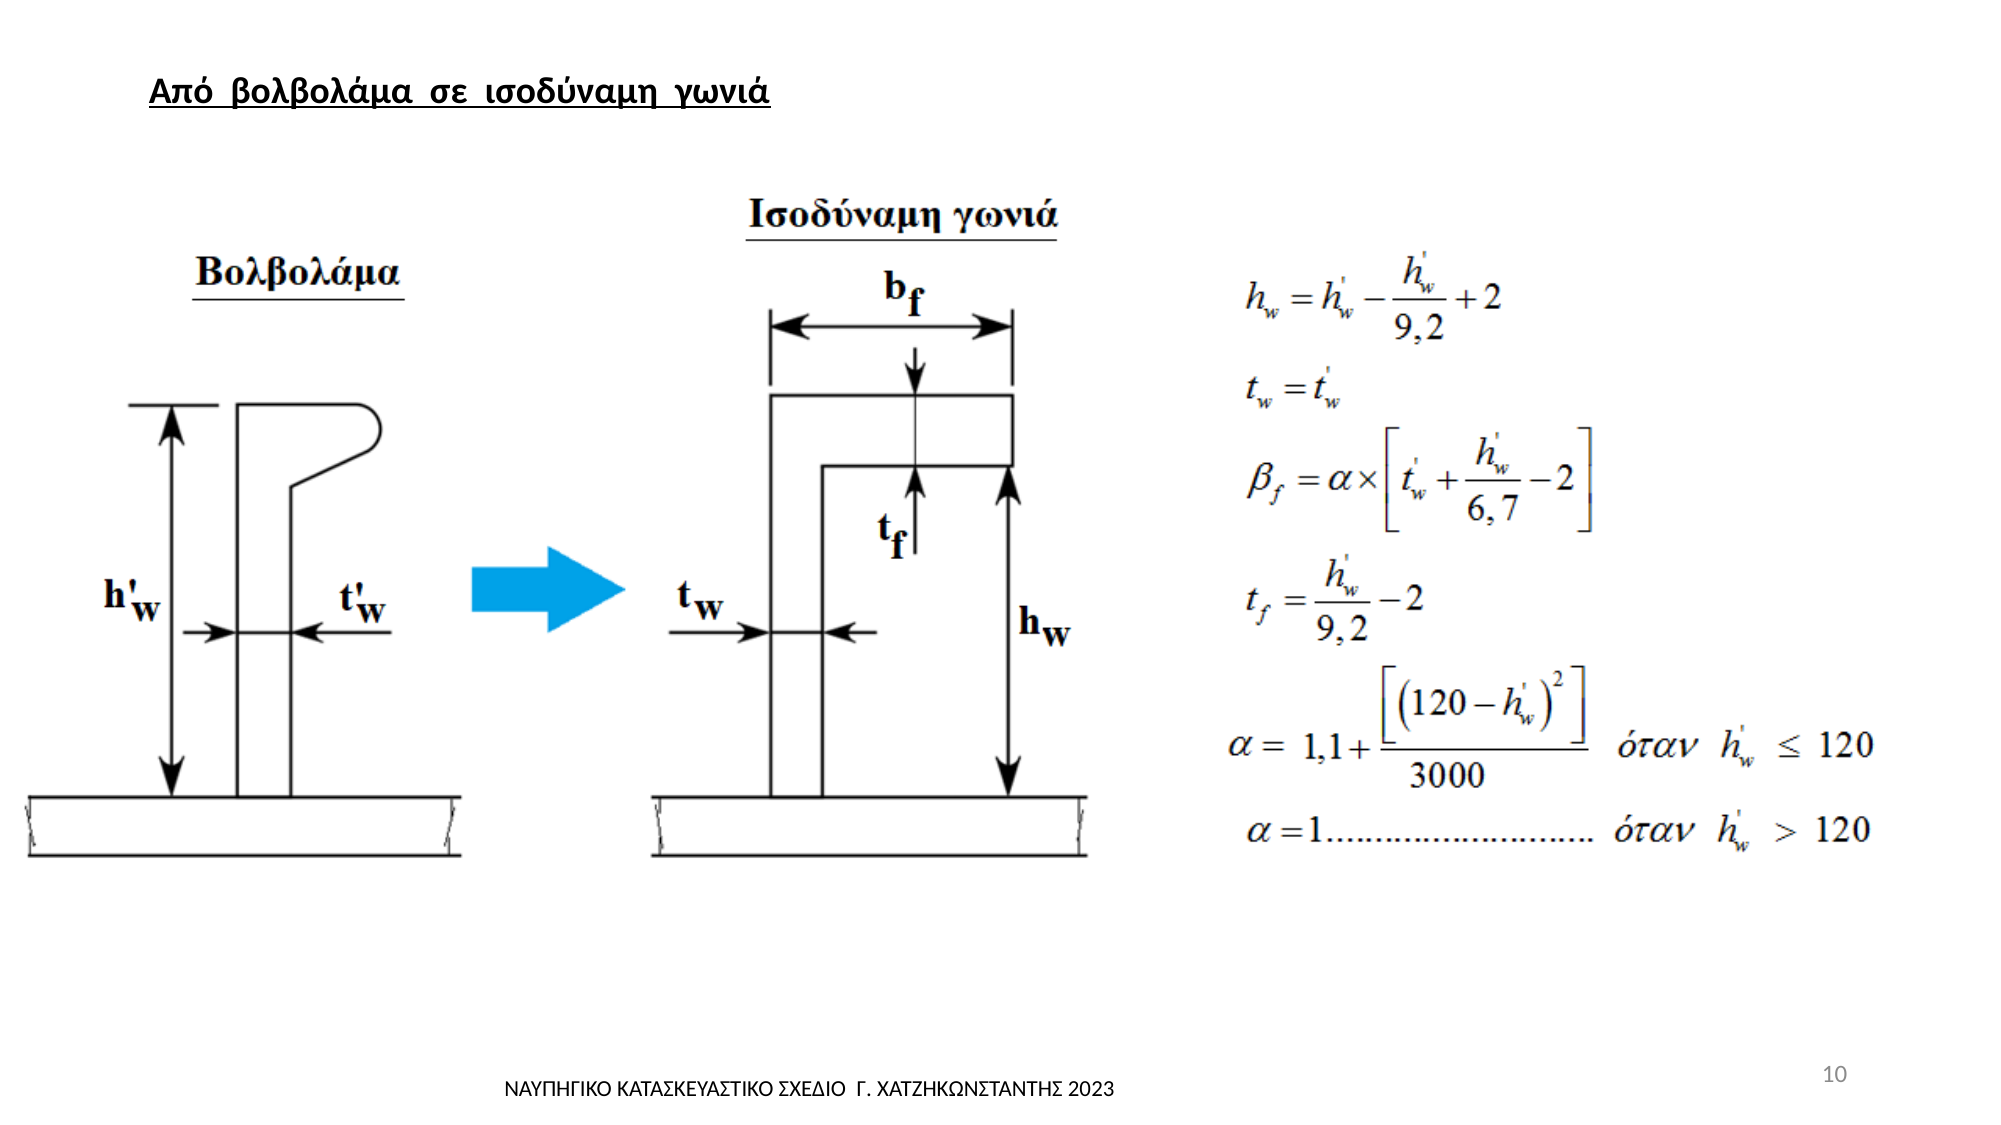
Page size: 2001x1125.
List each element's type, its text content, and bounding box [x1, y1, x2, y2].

text_box ΝΑΥΠΗΓΙΚΟ ΚΑΤΑΣΚΕΥΑΣΤΙΚΟ ΣΧΕΔΙΟ Γ. ΧΑΤΖΗΚΩΝΣΤΑΝΤΗΣ 2023 [489, 1066, 1189, 1109]
picture [11, 177, 1101, 869]
slide_number 10 [1743, 1042, 1863, 1103]
picture [1200, 221, 1878, 903]
text_box Από βολβολάμα σε ισοδύναμη γωνιά [133, 58, 979, 118]
